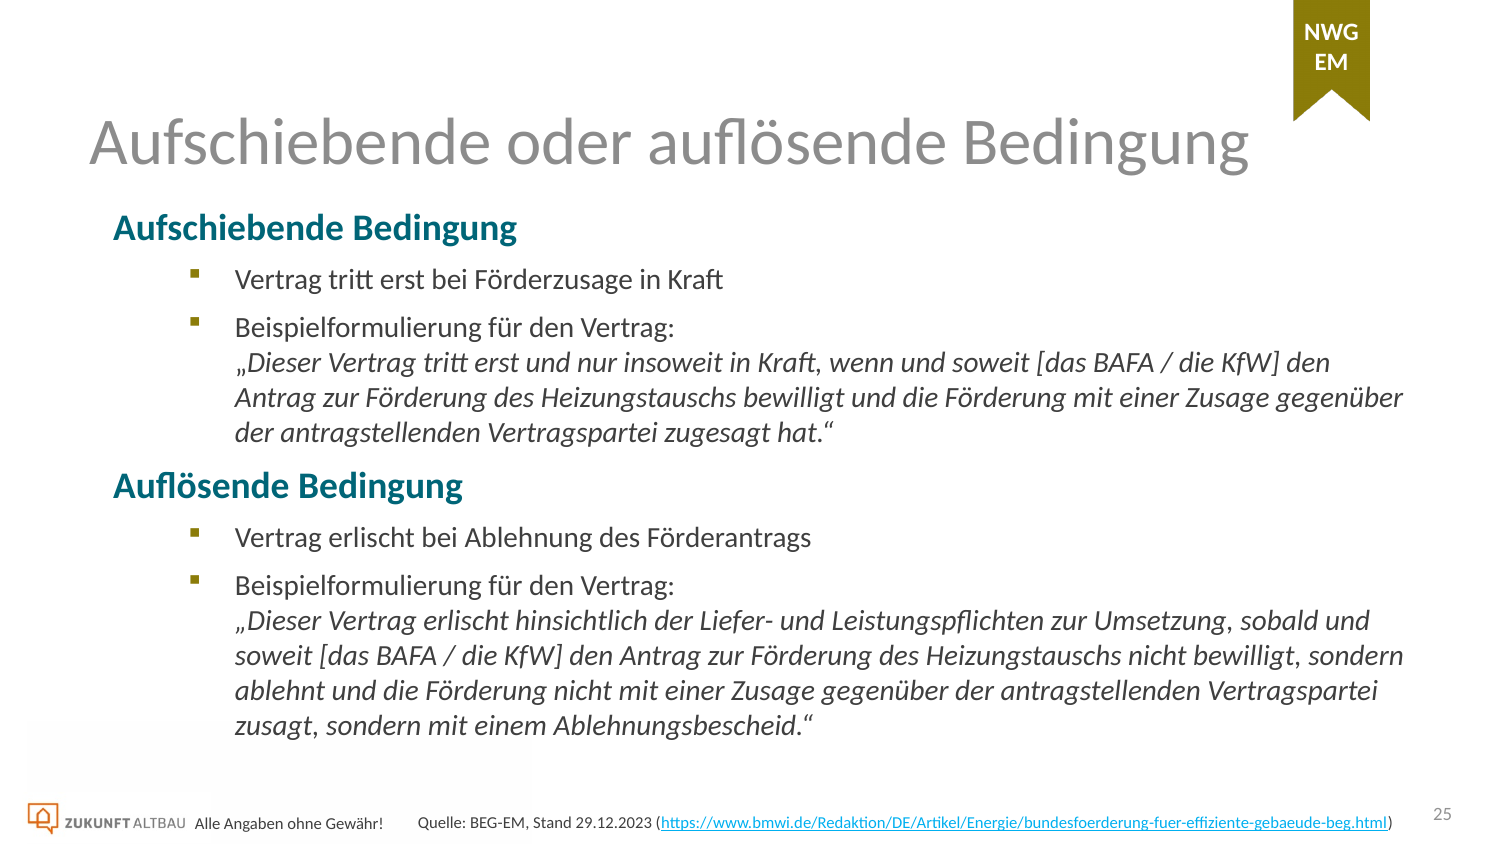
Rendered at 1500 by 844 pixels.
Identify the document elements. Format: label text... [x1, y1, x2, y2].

text_box Quelle: BEG-EM, Stand 29.12.2023 (https://www.bmwi.de/Redaktion/DE/Artikel/Energie/bundesfoerderung-fuer-effiziente-gebaeude-beg.html) [403, 804, 1421, 840]
text_box Alle Angaben ohne Gewähr! [194, 804, 388, 841]
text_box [1242, 0, 1421, 132]
picture [0, 721, 532, 844]
title Aufschiebende oder auflösende Bedingung [74, 89, 1441, 197]
text_box Aufschiebende Bedingung Vertrag tritt erst bei Förderzusage in Kraft Beispielformulierung für den Vertrag: „Dieser Vertrag tritt erst und nur insoweit in Kraft, wenn und soweit [das BAFA / die KfW] den Antrag zur Förderung des Heizungstauschs bewilligt und die Förderung mit einer Zusage gegenüber der antragstellenden Vertragspartei zugesagt hat.“ Auflösende Bedingung Vertrag erlischt bei Ablehnung des Förderantrags Beispielformulierung für den Vertrag: „Dieser Vertrag erlischt hinsichtlich der Liefer- und Leistungspflichten zur Umsetzung, sobald und soweit [das BAFA / die KfW] den Antrag zur Förderung des Heizungstauschs nicht bewilligt, sondern ablehnt und die Förderung nicht mit einer Zusage gegenüber der antragstellenden Vertragspartei zusagt, sondern mit einem Ablehnungsbescheid.“ [98, 195, 1426, 592]
